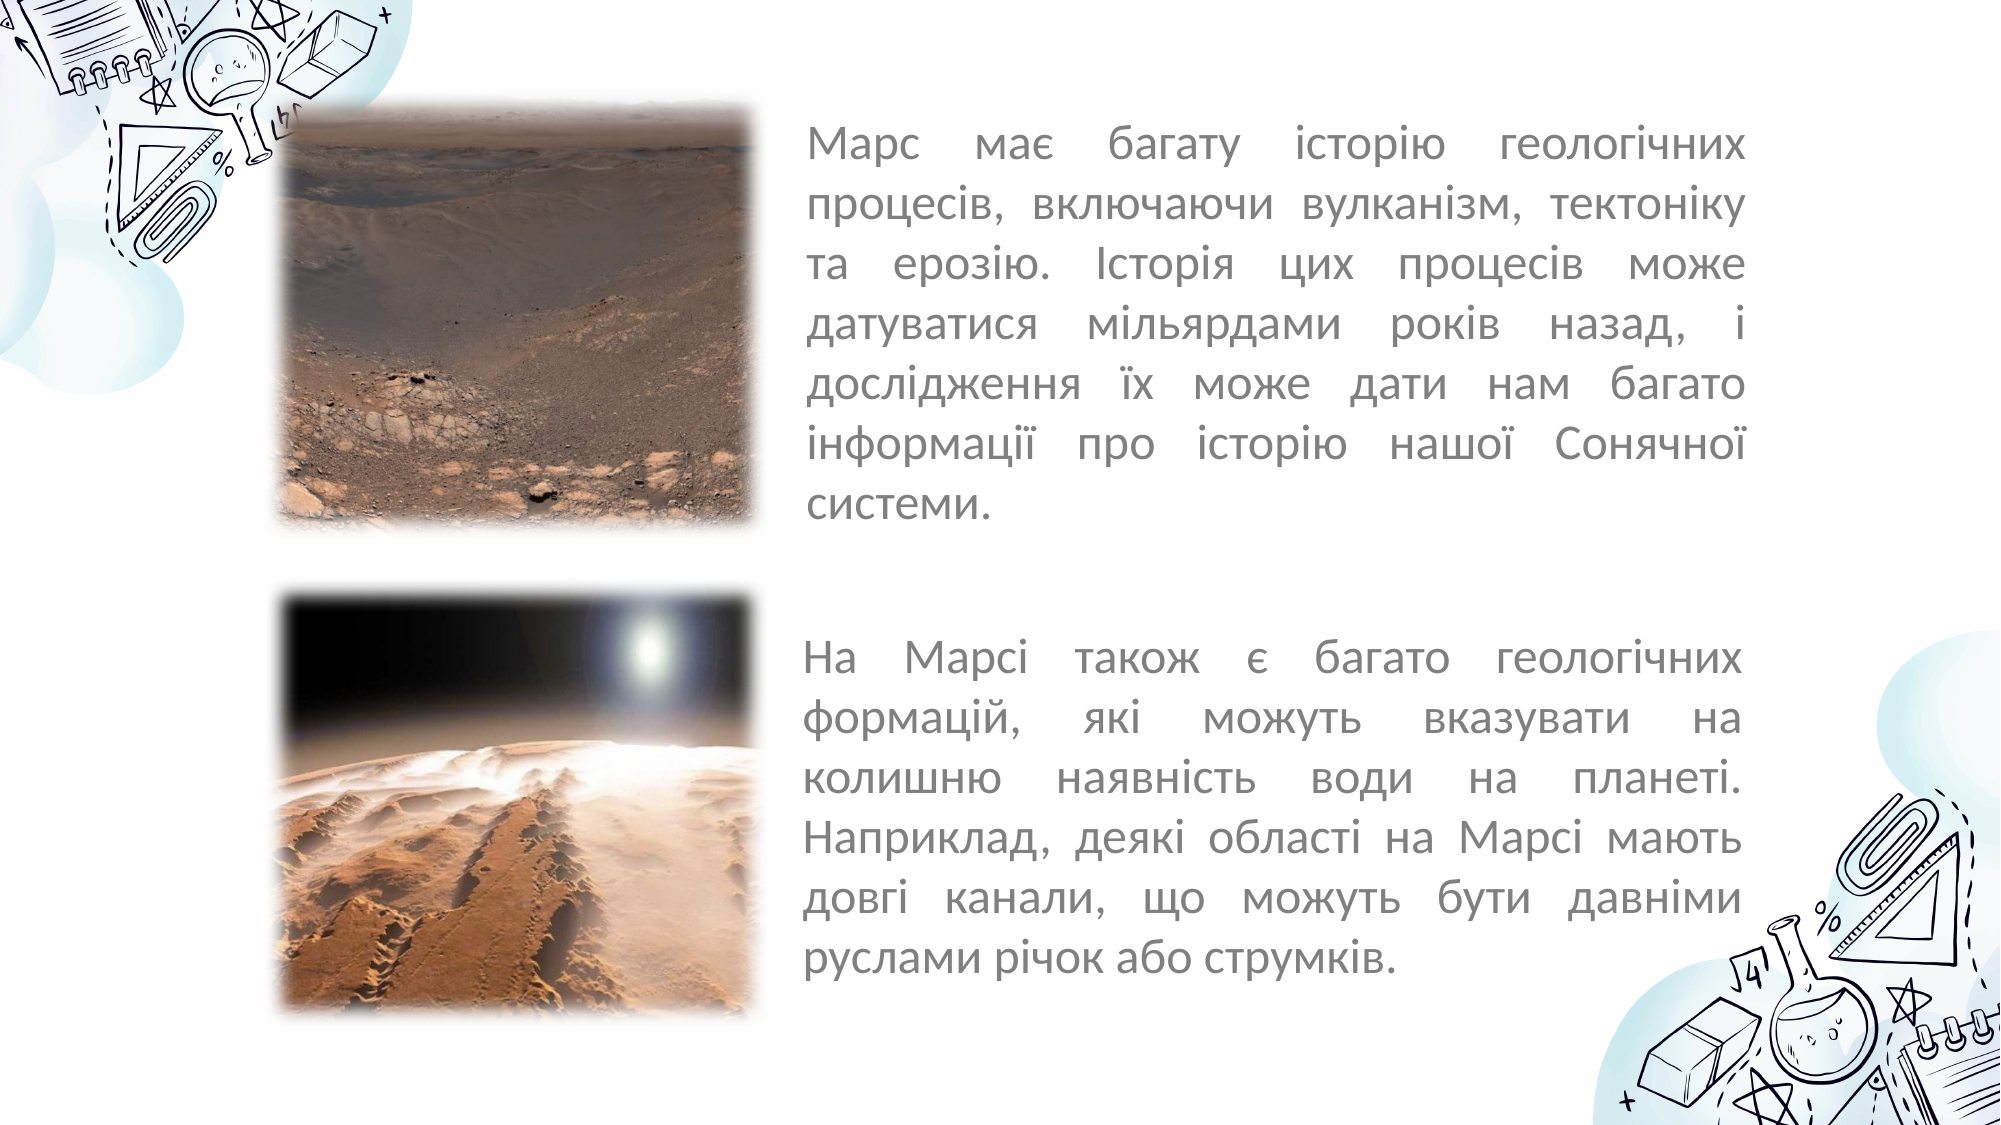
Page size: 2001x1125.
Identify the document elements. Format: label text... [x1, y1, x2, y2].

text_box На Марсі також є багато геологічних формацій, які можуть вказувати на колишню наявність води на планеті. Наприклад, деякі області на Марсі мають довгі канали, що можуть бути давніми руслами річок або струмків. [787, 616, 1758, 992]
picture [0, 0, 2000, 1125]
text_box Марс має багату історію геологічних процесів, включаючи вулканізм, тектоніку та ерозію. Історія цих процесів може датуватися мільярдами років назад, і дослідження їх може дати нам багато інформації про історію нашої Сонячної системи. [791, 101, 1762, 537]
